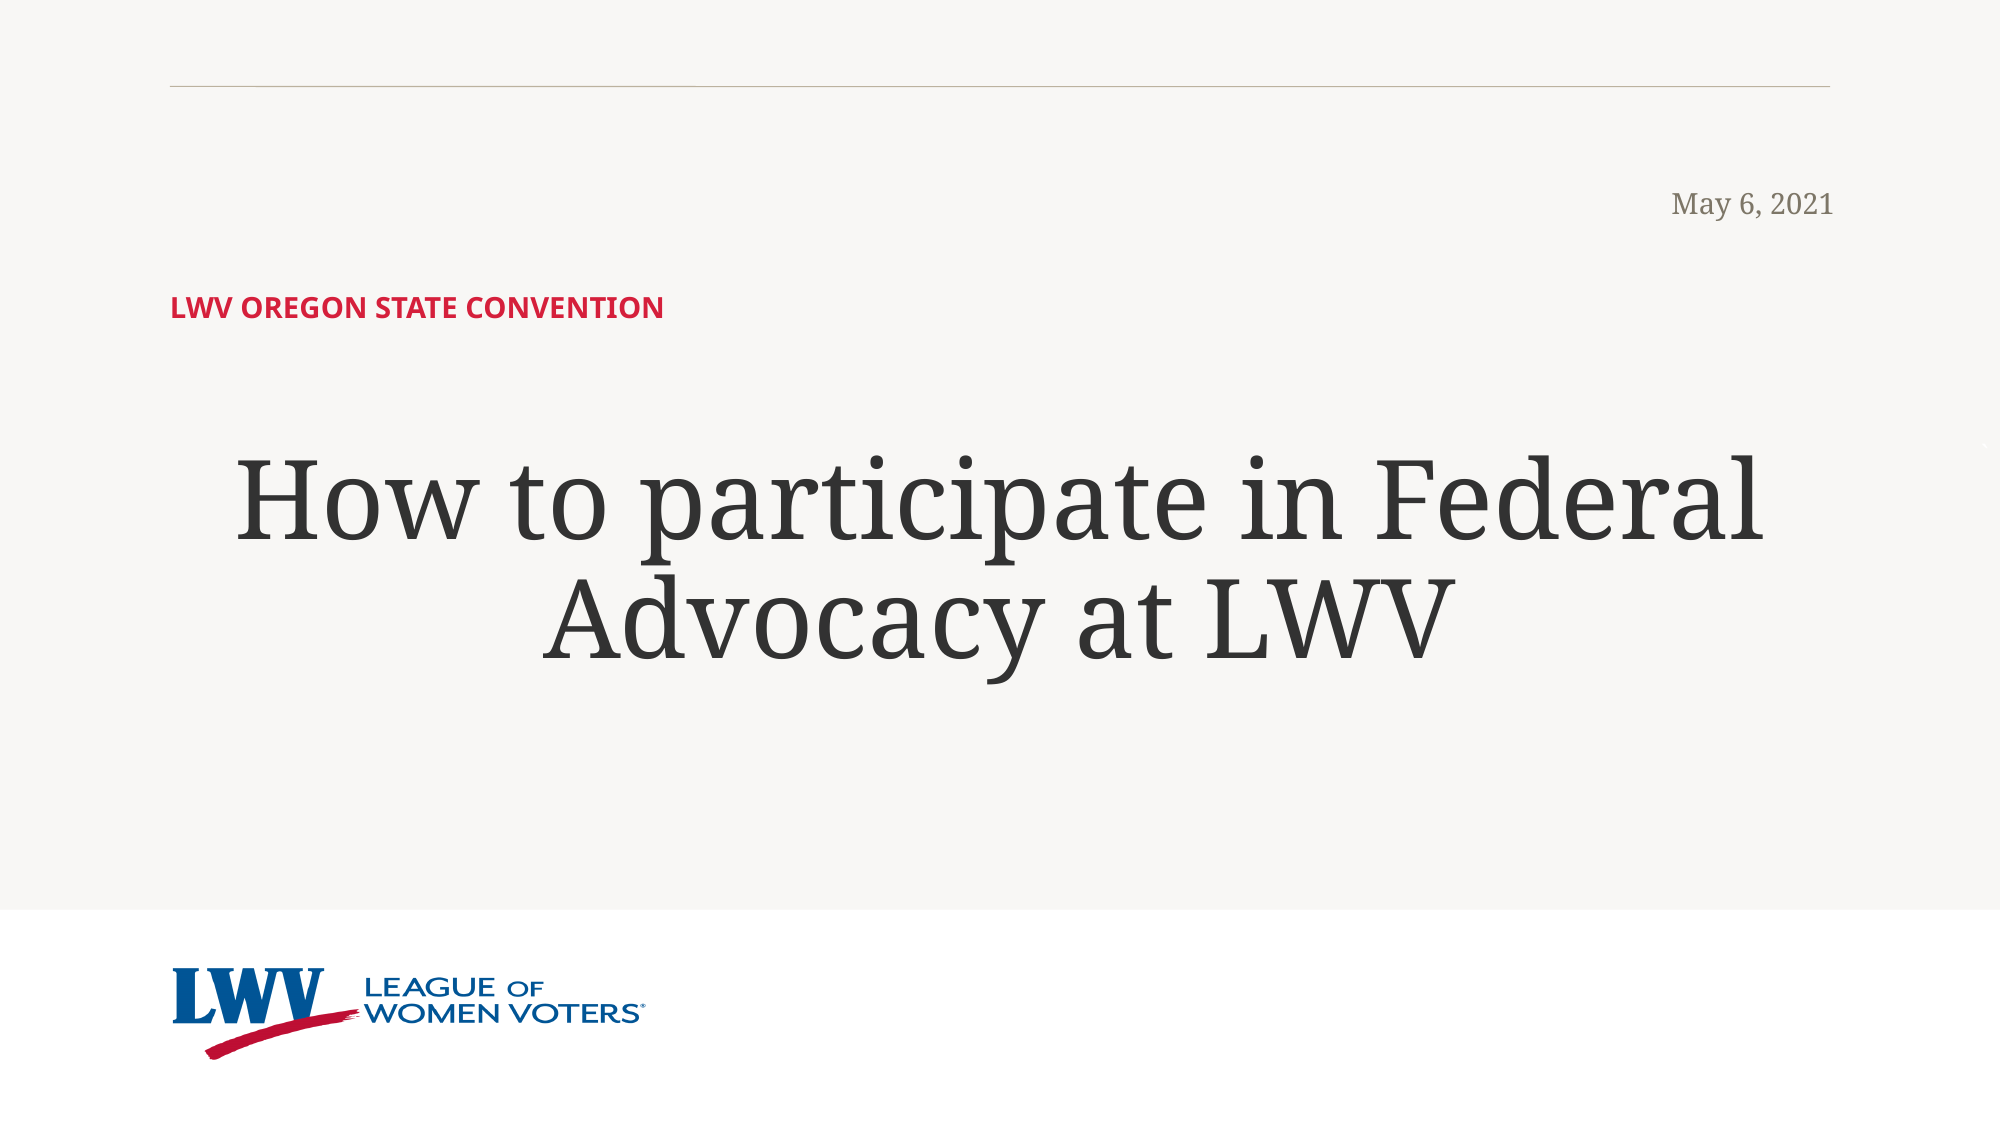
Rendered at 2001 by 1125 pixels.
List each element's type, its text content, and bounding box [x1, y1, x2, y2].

list LWV Oregon state convention [154, 261, 1399, 332]
title How to participate in Federal Advocacy at LWV [150, 435, 1850, 690]
list May 6, 2021 [776, 181, 1850, 231]
picture [150, 955, 658, 1070]
